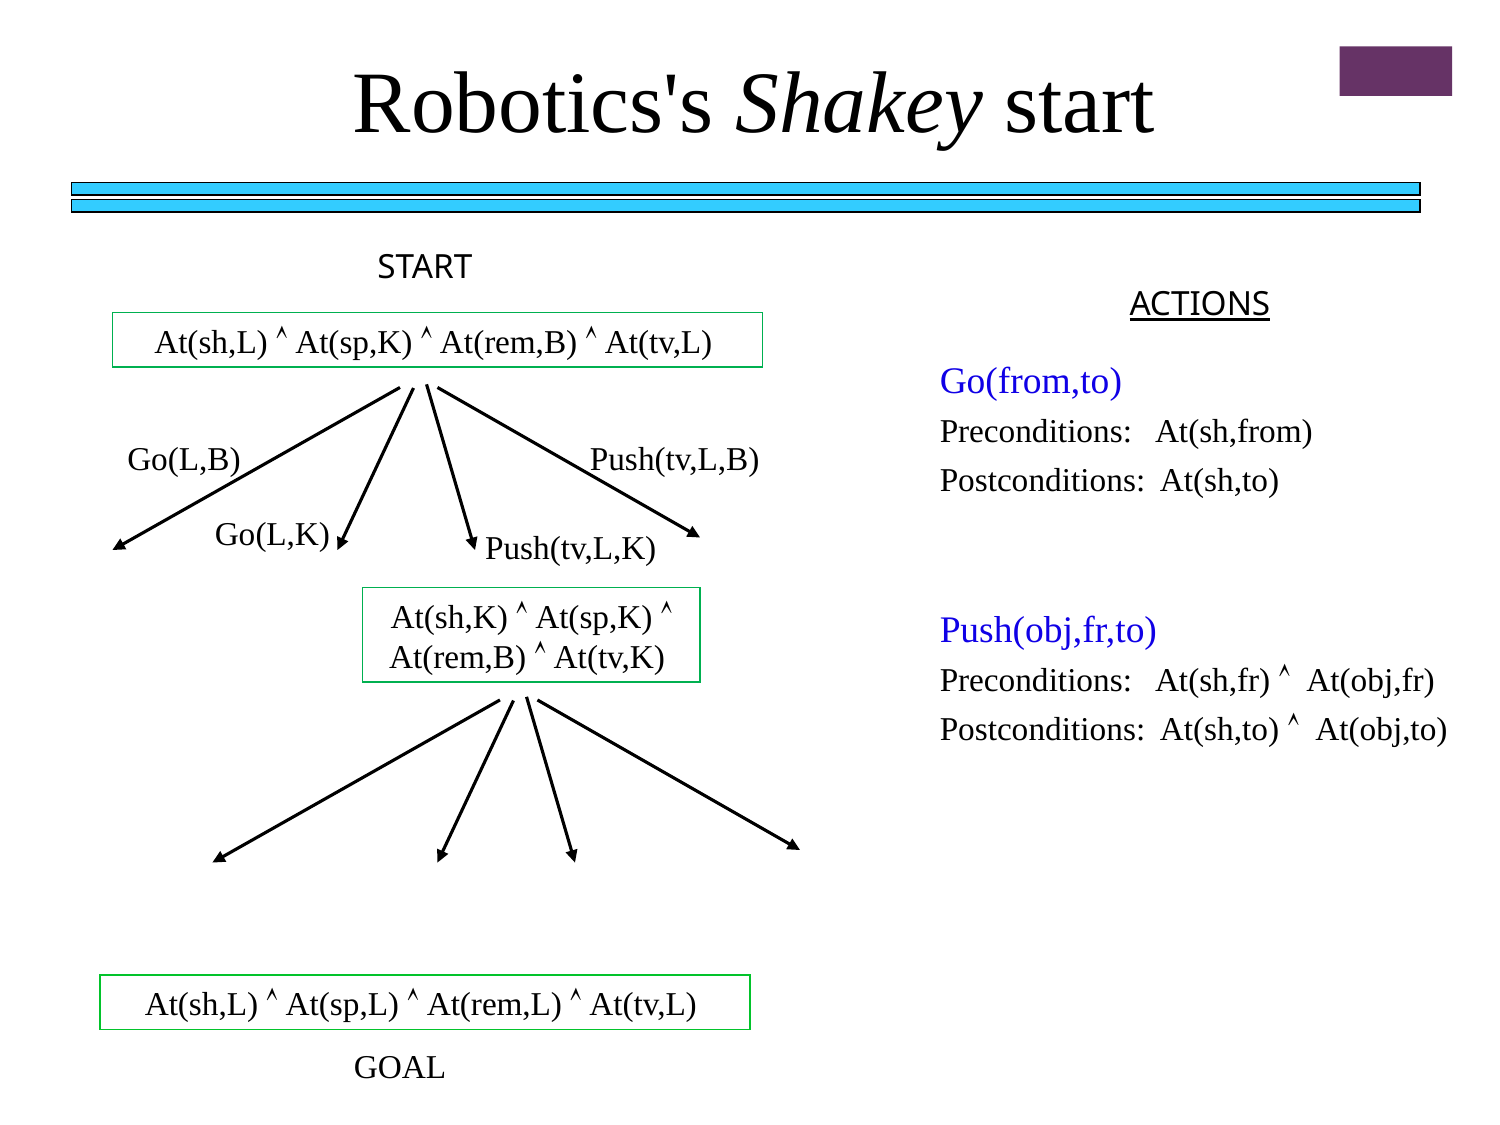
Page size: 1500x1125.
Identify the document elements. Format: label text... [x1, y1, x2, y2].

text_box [71, 182, 1421, 213]
text_box Robotics's Shakey start [115, 37, 1393, 158]
text_box ACTIONS [1100, 274, 1300, 330]
text_box GOAL [300, 1037, 500, 1093]
text_box [112, 485, 228, 550]
text_box [437, 700, 514, 863]
text_box [526, 696, 578, 863]
text_box At(sh,L)  At(sp,K)  At(rem,B)  At(tv,L) [112, 312, 763, 368]
text_box Push(tv,L,K) [470, 526, 696, 574]
text_box At(sh,L)  At(sp,L)  At(rem,L)  At(tv,L) [99, 974, 750, 1030]
text_box [212, 699, 501, 863]
text_box Go(L,K) [199, 512, 350, 560]
text_box [537, 699, 800, 850]
text_box START [324, 237, 525, 293]
text_box Go(from,to) Preconditions: At(sh,from) Postconditions: At(sh,to) Push(obj,fr,to) Preconditions: At(sh,fr)  At(obj,fr) Postconditions: At(sh,to)  At(obj,to) [924, 249, 1483, 803]
text_box At(sh,K)  At(sp,K)  At(rem,B)  At(tv,K) [362, 587, 700, 682]
text_box Go(L,B) [112, 437, 263, 485]
text_box Push(tv,L,B) [574, 437, 800, 485]
